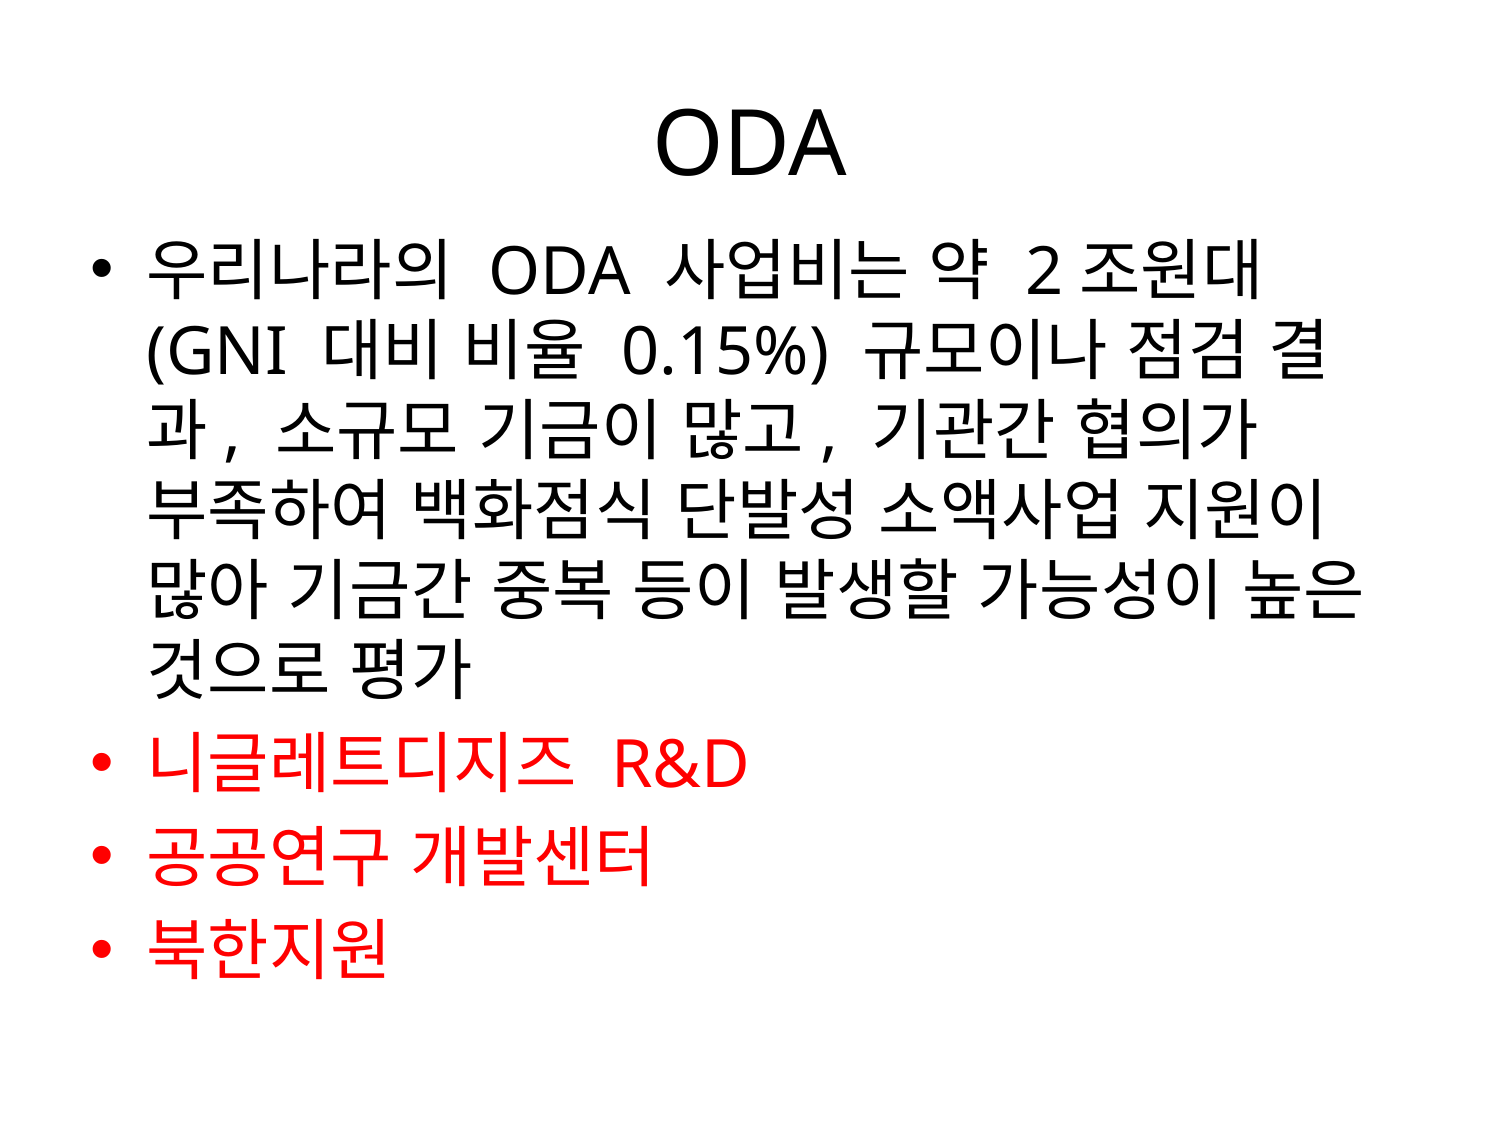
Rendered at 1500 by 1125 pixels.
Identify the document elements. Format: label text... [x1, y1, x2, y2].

list 우리나라의 ODA 사업비는 약 2조원대(GNI 대비 비율 0.15%) 규모이나 점검 결과, 소규모 기금이 많고, 기관간 협의가 부족하여 백화점식 단발성 소액사업 지원이 많아 기금간 중복 등이 발생할 가능성이 높은 것으로 평가 니글레트디지즈 R&D 공공연구 개발센터 북한지원 [75, 219, 1425, 1005]
title ODA [75, 45, 1425, 219]
